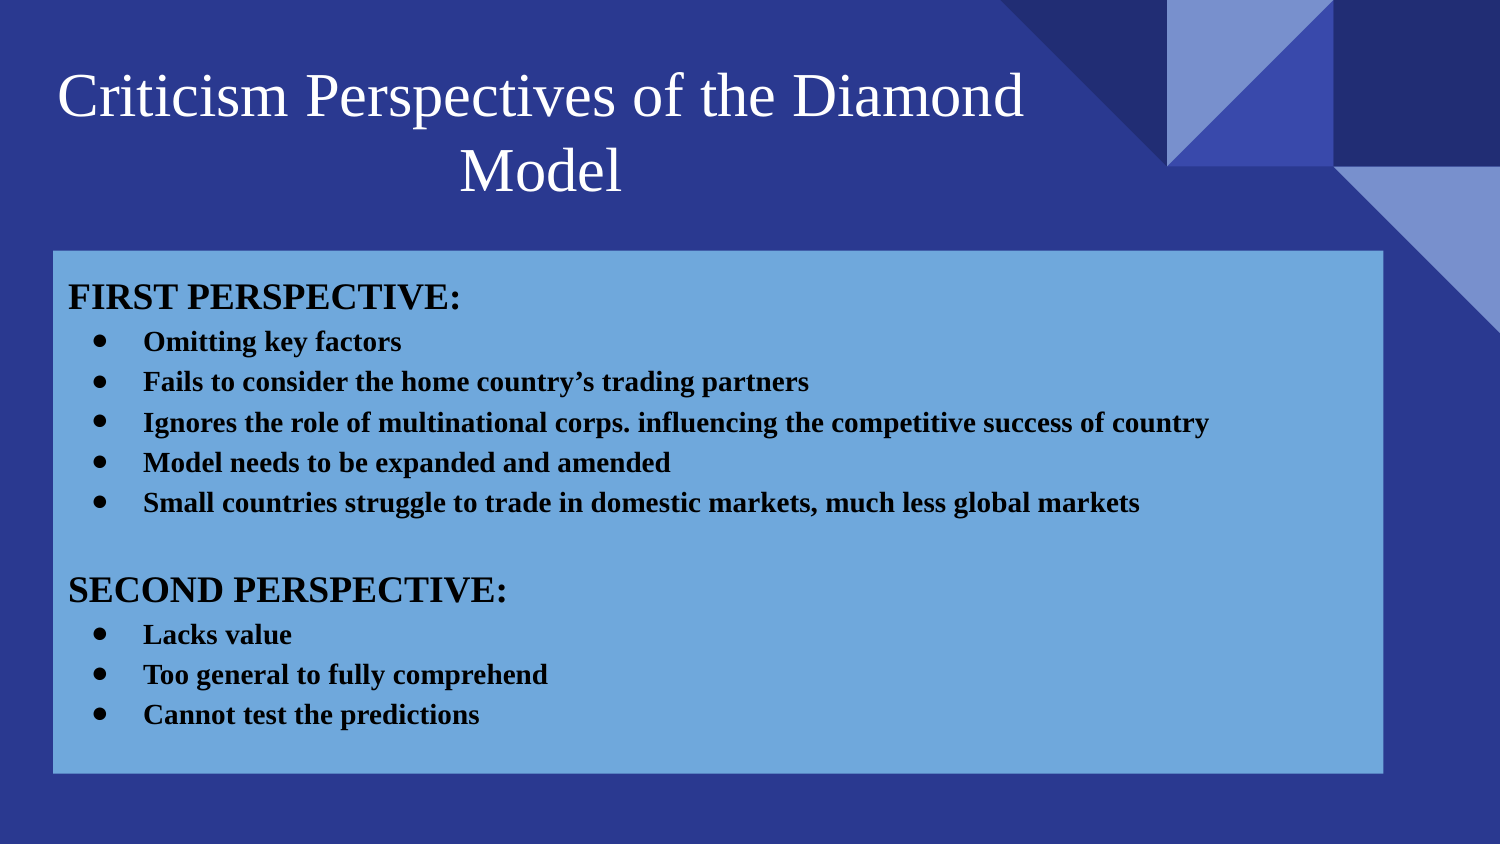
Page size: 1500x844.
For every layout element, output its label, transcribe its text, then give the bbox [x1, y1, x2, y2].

text_box FIRST PERSPECTIVE: Omitting key factors Fails to consider the home country’s trading partners Ignores the role of multinational corps. influencing the competitive success of country Model needs to be expanded and amended Small countries struggle to trade in domestic markets, much less global markets SECOND PERSPECTIVE: Lacks value Too general to fully comprehend Cannot test the predictions [53, 250, 1384, 774]
title Criticism Perspectives of the Diamond Model [0, 59, 1083, 198]
